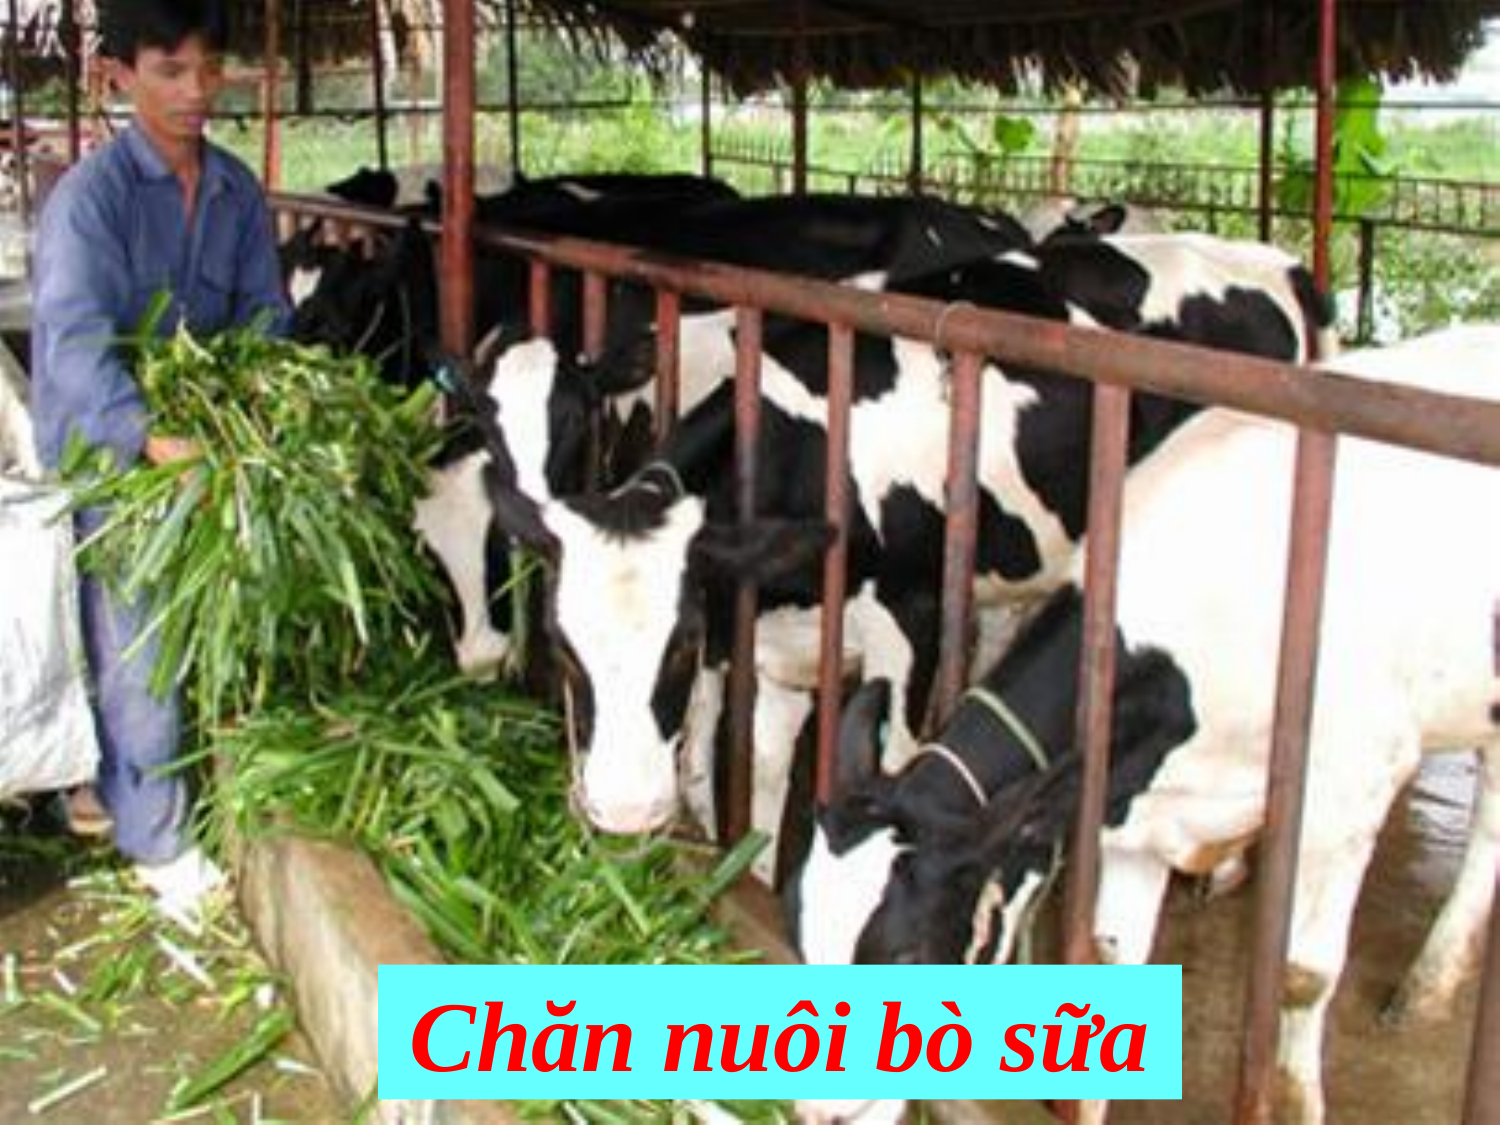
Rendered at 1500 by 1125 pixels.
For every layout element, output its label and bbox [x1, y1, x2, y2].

text_box [0, 0, 1500, 1125]
